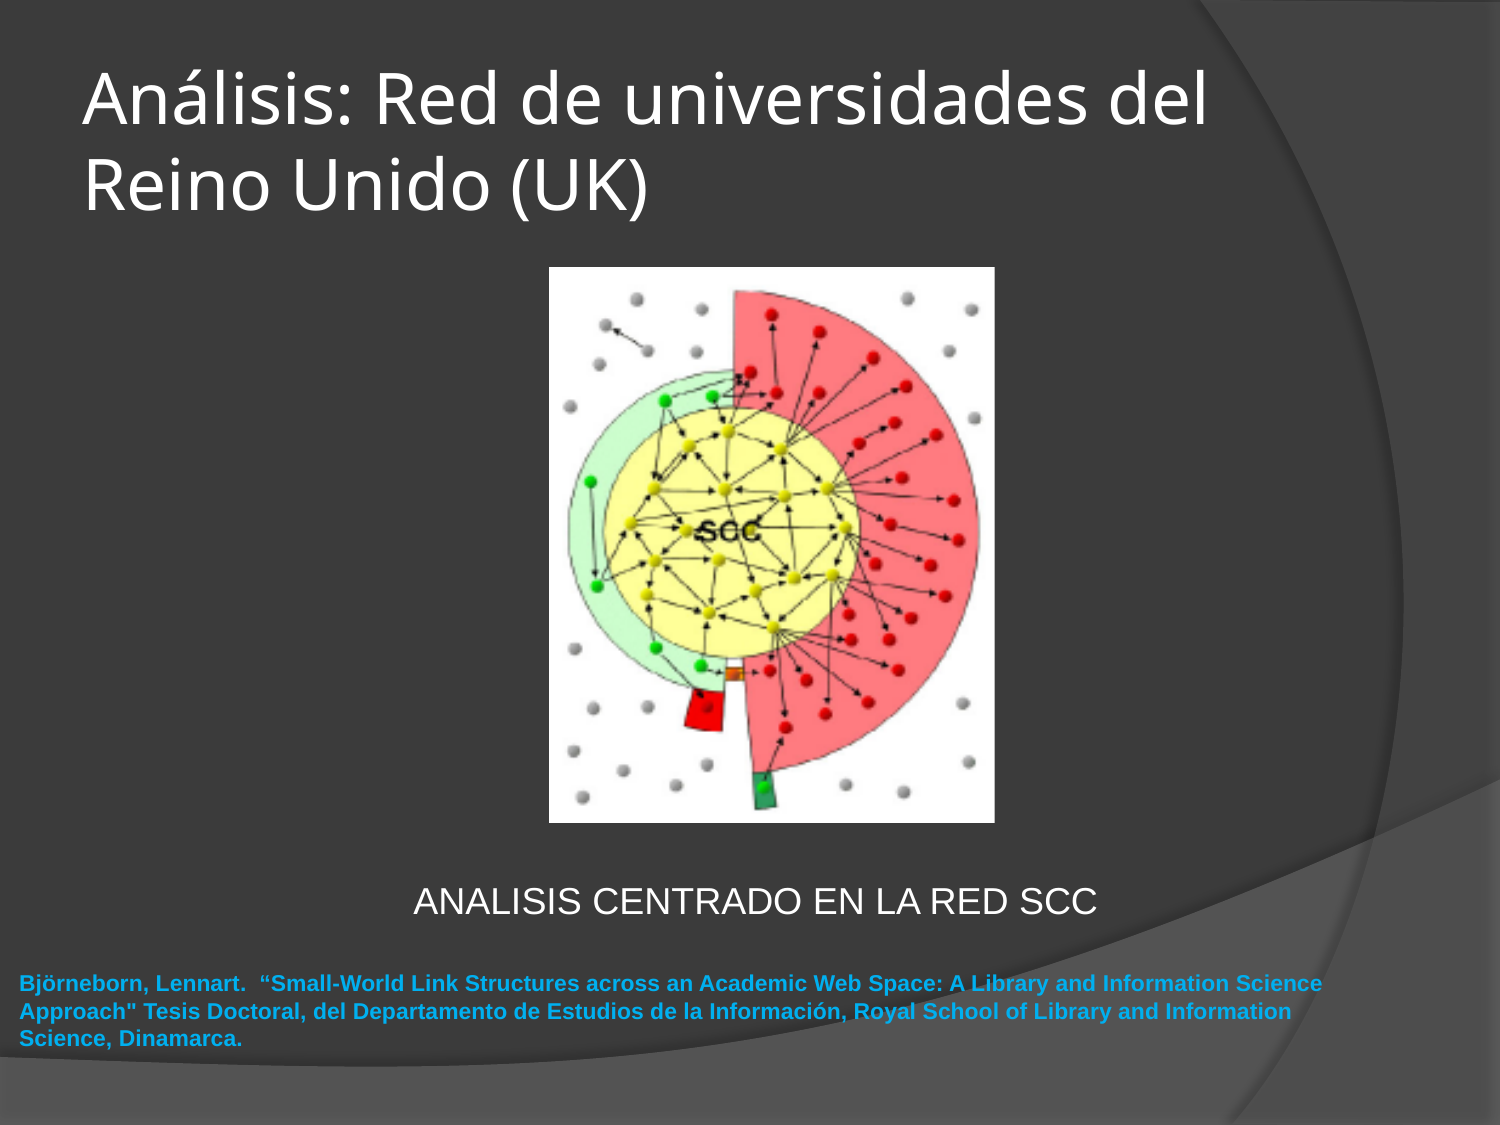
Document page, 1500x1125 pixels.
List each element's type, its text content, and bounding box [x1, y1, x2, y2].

text_box Björneborn, Lennart. “Small-World Link Structures across an Academic Web Space: A Library and Information Science Approach" Tesis Doctoral, del Departamento de Estudios de la Información, Royal School of Library and Information Science, Dinamarca. [11, 961, 1383, 1059]
title Análisis: Red de universidades del Reino Unido (UK) [74, 44, 1301, 233]
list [548, 266, 995, 823]
text_box ANALISIS CENTRADO EN LA RED SCC [348, 869, 1164, 930]
